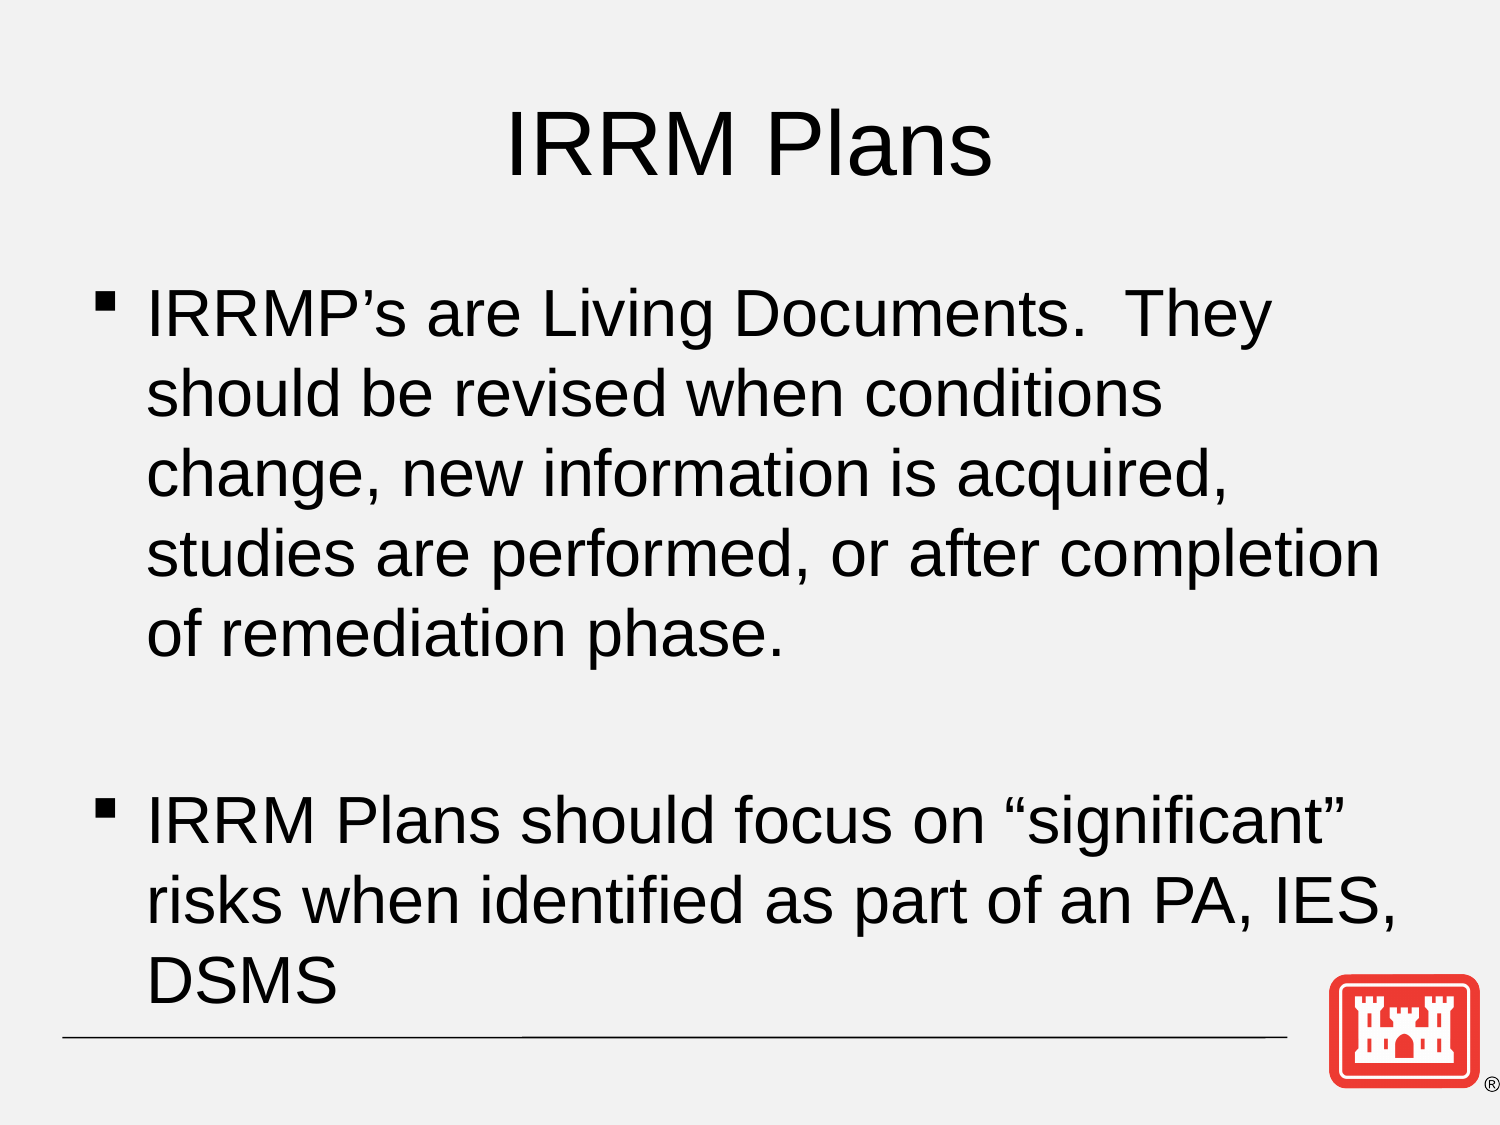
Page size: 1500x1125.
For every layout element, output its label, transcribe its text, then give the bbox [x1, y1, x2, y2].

title IRRM Plans [74, 44, 1426, 233]
picture [1329, 974, 1500, 1092]
list IRRMP’s are Living Documents. They should be revised when conditions change, new information is acquired, studies are performed, or after completion of remediation phase. IRRM Plans should focus on “significant” risks when identified as part of an PA, IES, DSMS [74, 262, 1426, 1038]
